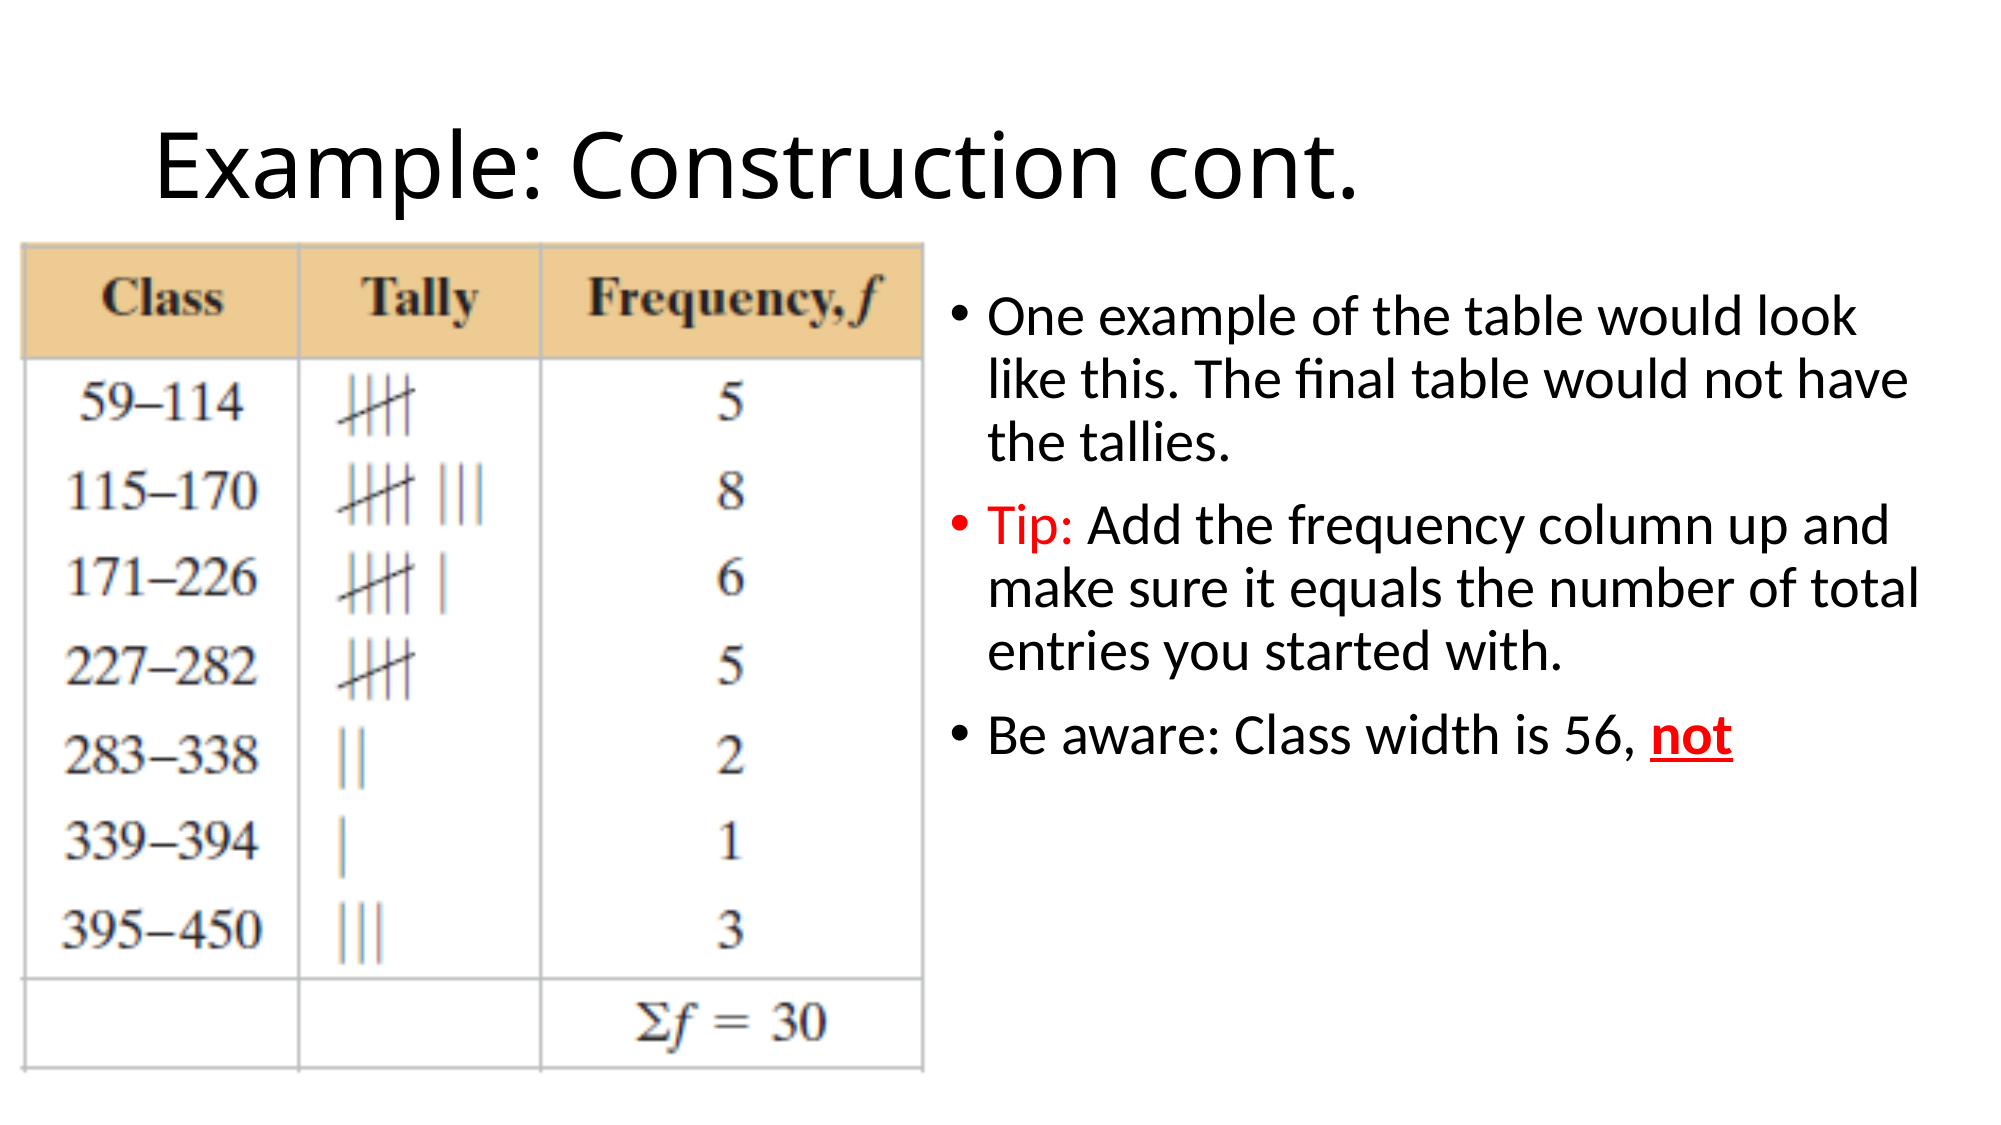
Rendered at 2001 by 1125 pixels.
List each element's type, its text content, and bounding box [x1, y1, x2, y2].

picture [15, 237, 935, 1080]
title Example: Construction cont. [137, 59, 1863, 278]
